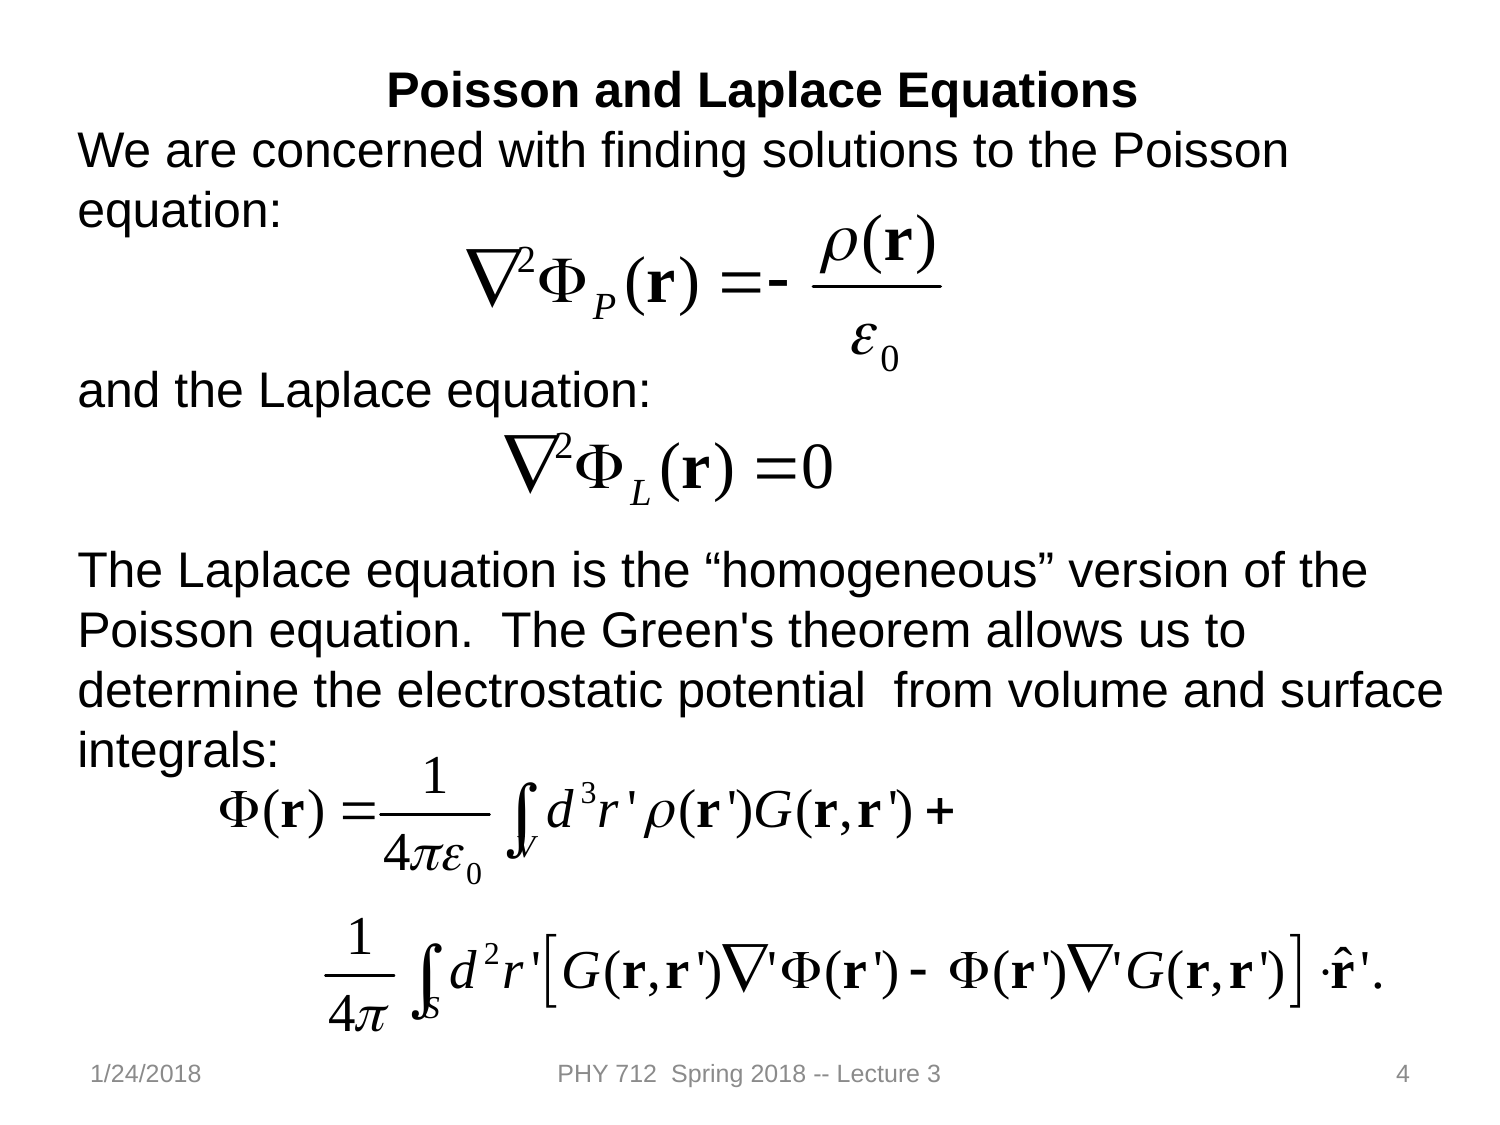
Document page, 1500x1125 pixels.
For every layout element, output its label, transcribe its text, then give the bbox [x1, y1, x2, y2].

text_box Poisson and Laplace Equations We are concerned with finding solutions to the Poisson equation: and the Laplace equation: The Laplace equation is the “homogeneous” version of the Poisson equation. The Green's theorem allows us to determine the electrostatic potential from volume and surface integrals: [62, 49, 1463, 845]
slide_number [75, 1042, 425, 1103]
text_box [499, 418, 842, 515]
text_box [213, 744, 1390, 1040]
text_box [462, 199, 951, 384]
footer PHY 712 Spring 2018 -- Lecture 3 [512, 1048, 988, 1103]
slide_number 4 [1074, 1042, 1425, 1103]
